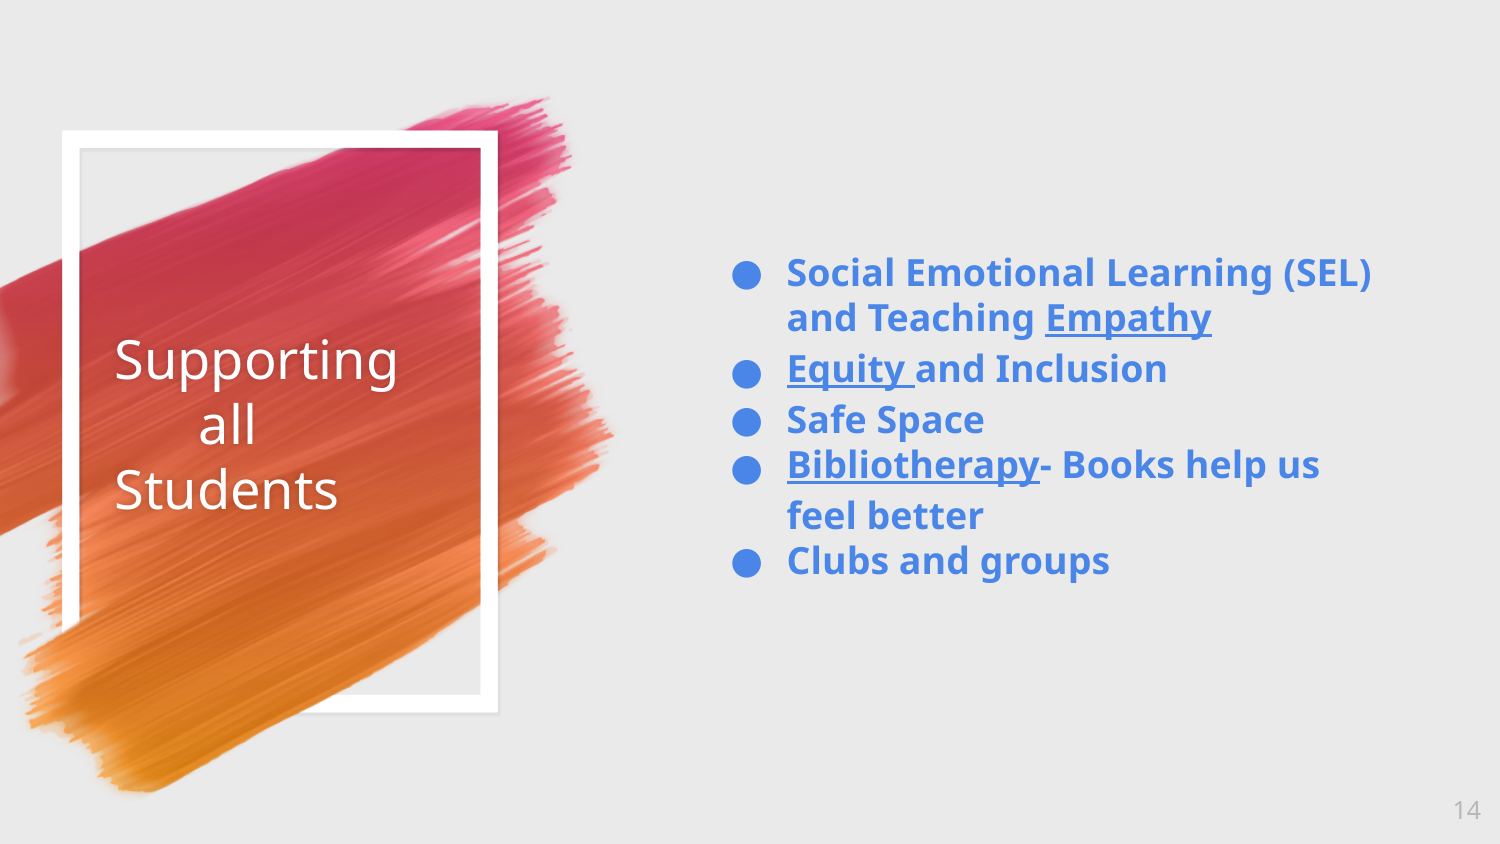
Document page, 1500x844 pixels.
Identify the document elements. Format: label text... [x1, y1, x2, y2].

picture [0, 0, 1500, 844]
title Supporting all Students [114, 149, 447, 696]
text_box Social Emotional Learning (SEL) and Teaching Empathy Equity and Inclusion Safe Space Bibliotherapy- Books help us feel better Clubs and groups [696, 188, 1413, 637]
slide_number 14 [1391, 779, 1482, 844]
